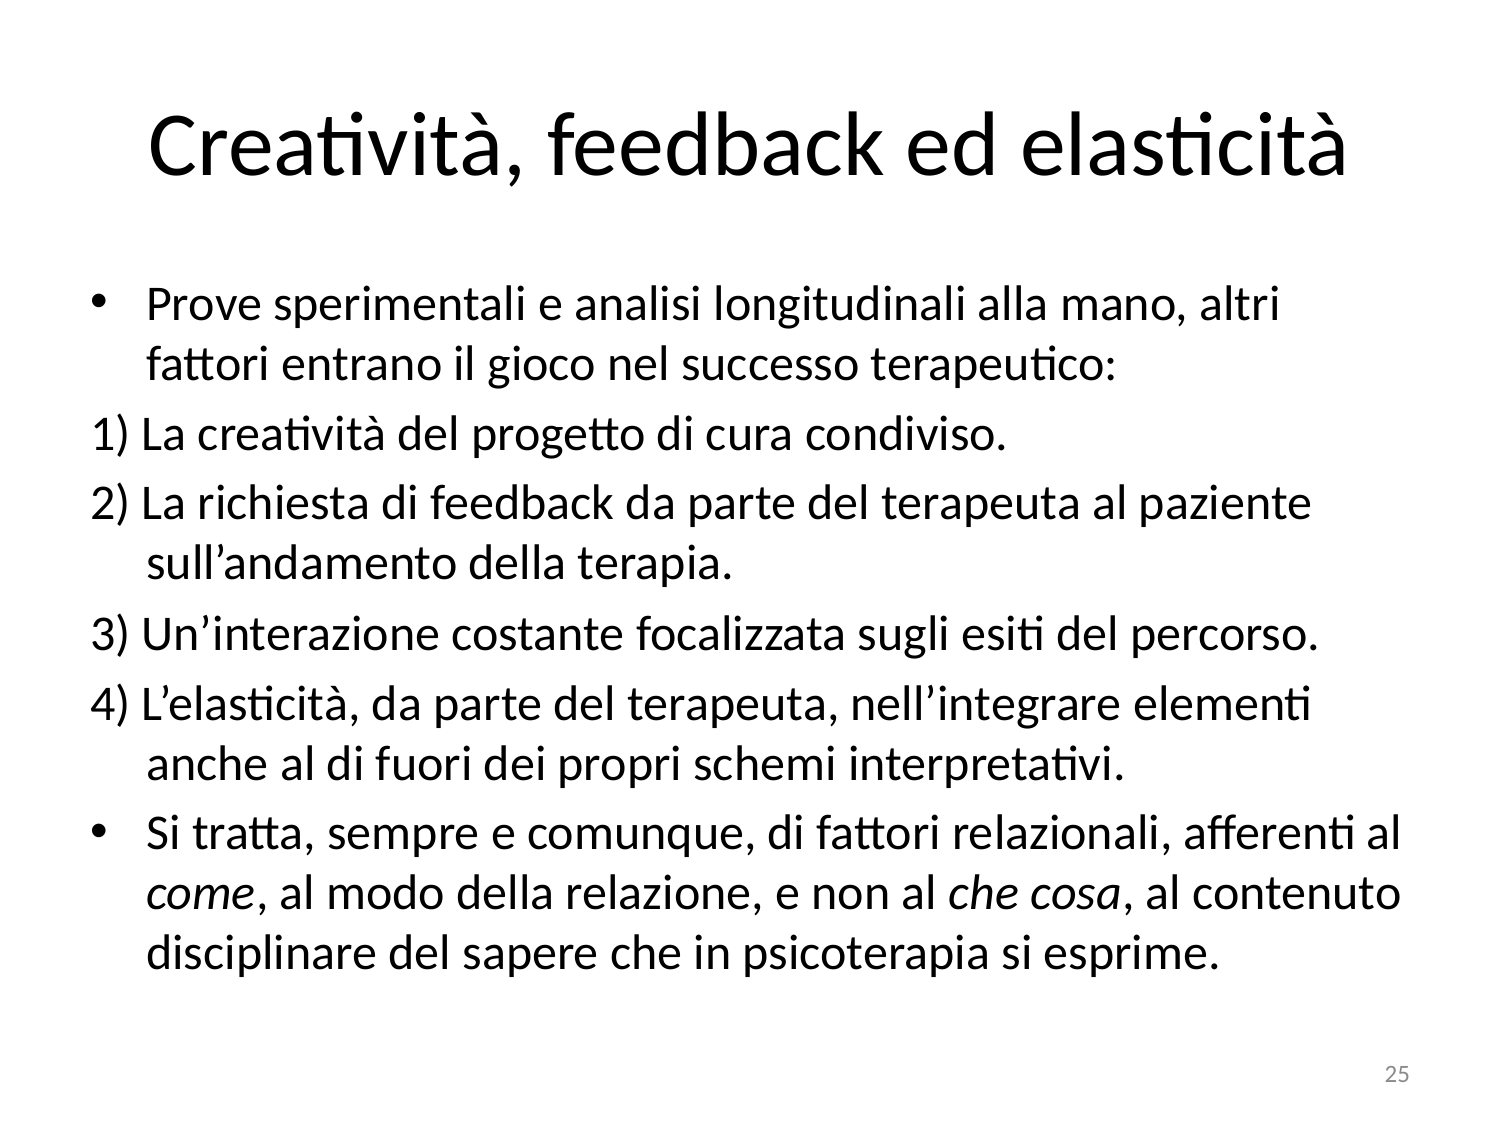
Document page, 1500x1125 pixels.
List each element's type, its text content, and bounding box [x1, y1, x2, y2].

title Creatività, feedback ed elasticità [75, 45, 1425, 233]
list Prove sperimentali e analisi longitudinali alla mano, altri fattori entrano il gioco nel successo terapeutico: 1) La creatività del progetto di cura condiviso. 2) La richiesta di feedback da parte del terapeuta al paziente sull’andamento della terapia. 3) Un’interazione costante focalizzata sugli esiti del percorso. 4) L’elasticità, da parte del terapeuta, nell’integrare elementi anche al di fuori dei propri schemi interpretativi. Si tratta, sempre e comunque, di fattori relazionali, afferenti al come, al modo della relazione, e non al che cosa, al contenuto disciplinare del sapere che in psicoterapia si esprime. [75, 262, 1425, 1005]
slide_number 25 [1074, 1042, 1425, 1103]
